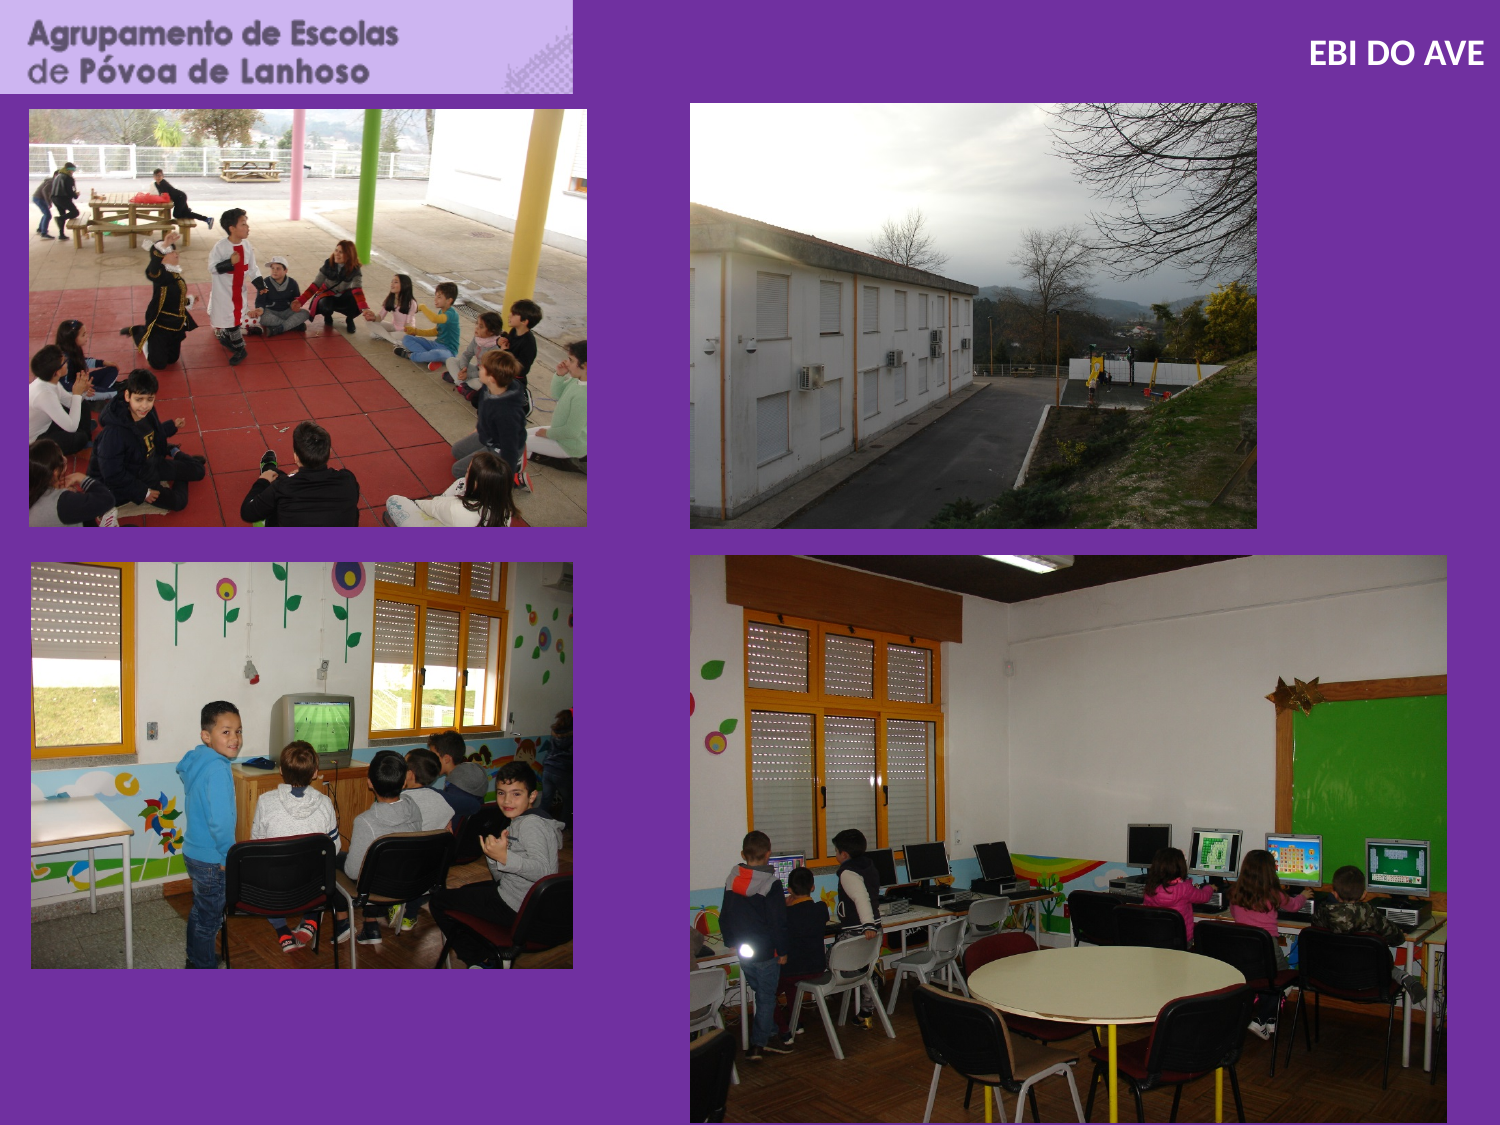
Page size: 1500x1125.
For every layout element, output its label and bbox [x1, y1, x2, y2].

picture [0, 0, 1500, 102]
picture [690, 555, 1448, 1124]
picture [29, 108, 587, 528]
picture [31, 562, 574, 969]
text_box [0, 109, 1500, 1125]
picture [690, 103, 1258, 529]
